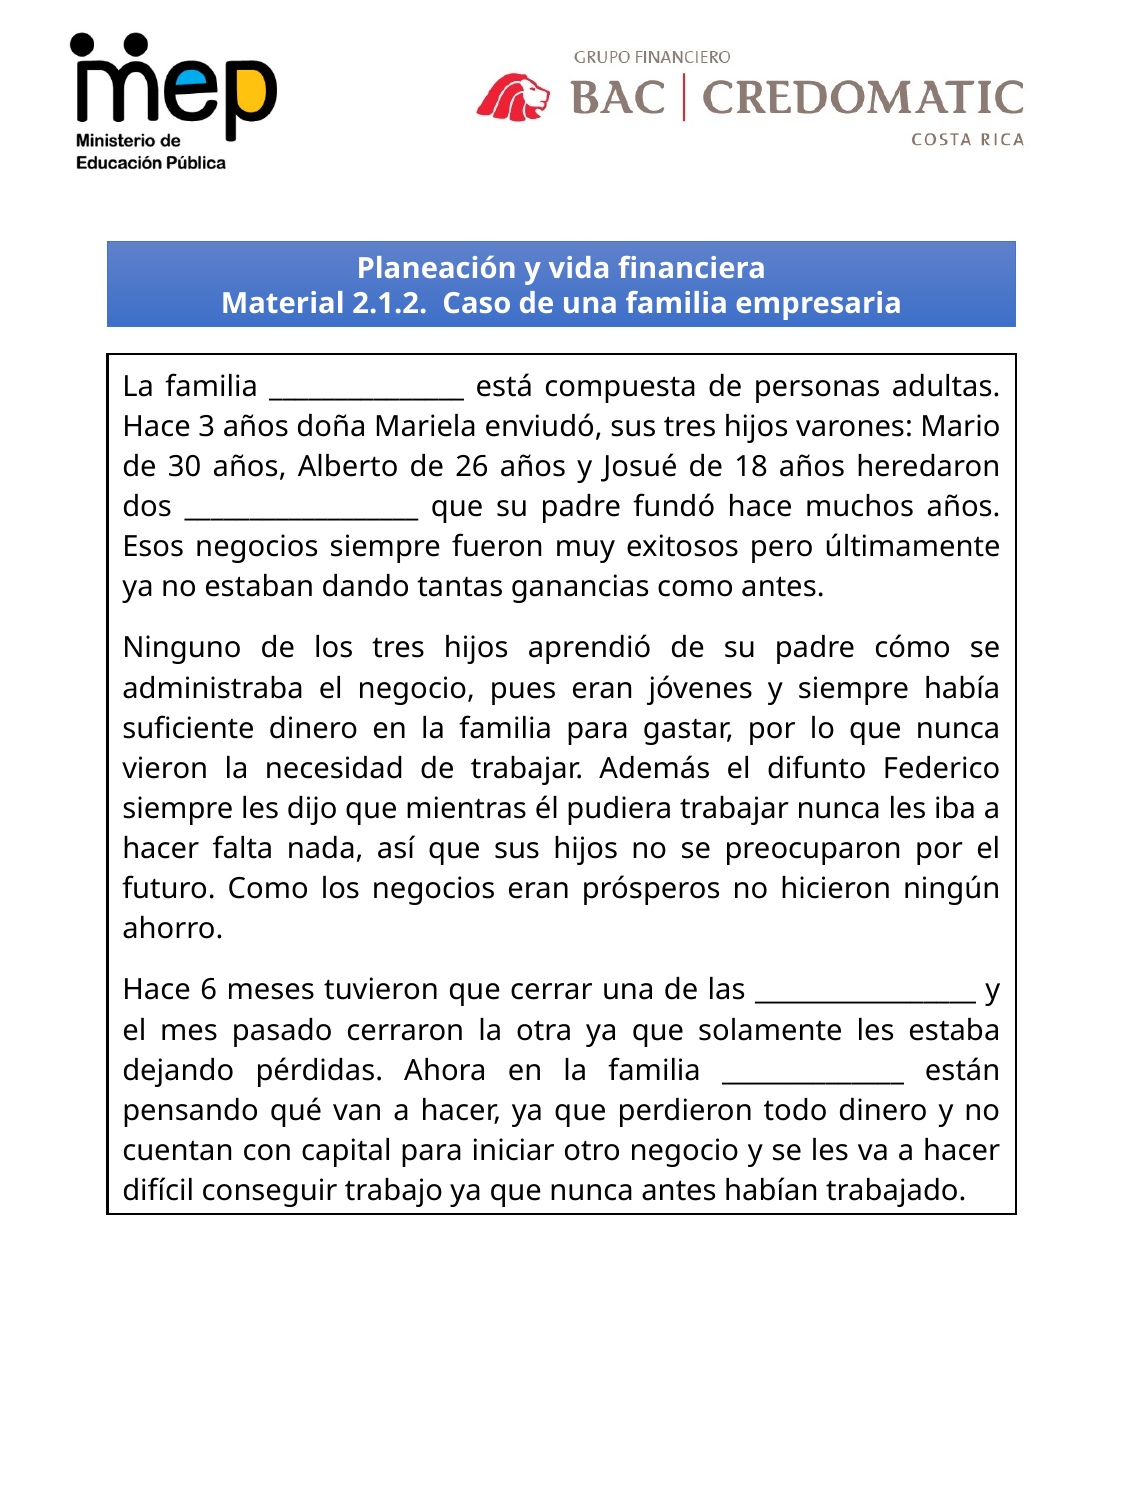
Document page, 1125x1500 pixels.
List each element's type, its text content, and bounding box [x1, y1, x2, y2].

picture [466, 33, 1038, 156]
picture [64, 20, 283, 184]
text_box La familia _______________ está compuesta de personas adultas. Hace 3 años doña Mariela enviudó, sus tres hijos varones: Mario de 30 años, Alberto de 26 años y Josué de 18 años heredaron dos __________________ que su padre fundó hace muchos años. Esos negocios siempre fueron muy exitosos pero últimamente ya no estaban dando tantas ganancias como antes. Ninguno de los tres hijos aprendió de su padre cómo se administraba el negocio, pues eran jóvenes y siempre había suficiente dinero en la familia para gastar, por lo que nunca vieron la necesidad de trabajar. Además el difunto Federico siempre les dijo que mientras él pudiera trabajar nunca les iba a hacer falta nada, así que sus hijos no se preocuparon por el futuro. Como los negocios eran prósperos no hicieron ningún ahorro. Hace 6 meses tuvieron que cerrar una de las _________________ y el mes pasado cerraron la otra ya que solamente les estaba dejando pérdidas. Ahora en la familia ______________ están pensando qué van a hacer, ya que perdieron todo dinero y no cuentan con capital para iniciar otro negocio y se les va a hacer difícil conseguir trabajo ya que nunca antes habían trabajado. [106, 353, 1017, 1215]
text_box Planeación y vida financiera Material 2.1.2. Caso de una familia empresaria [107, 241, 1016, 327]
